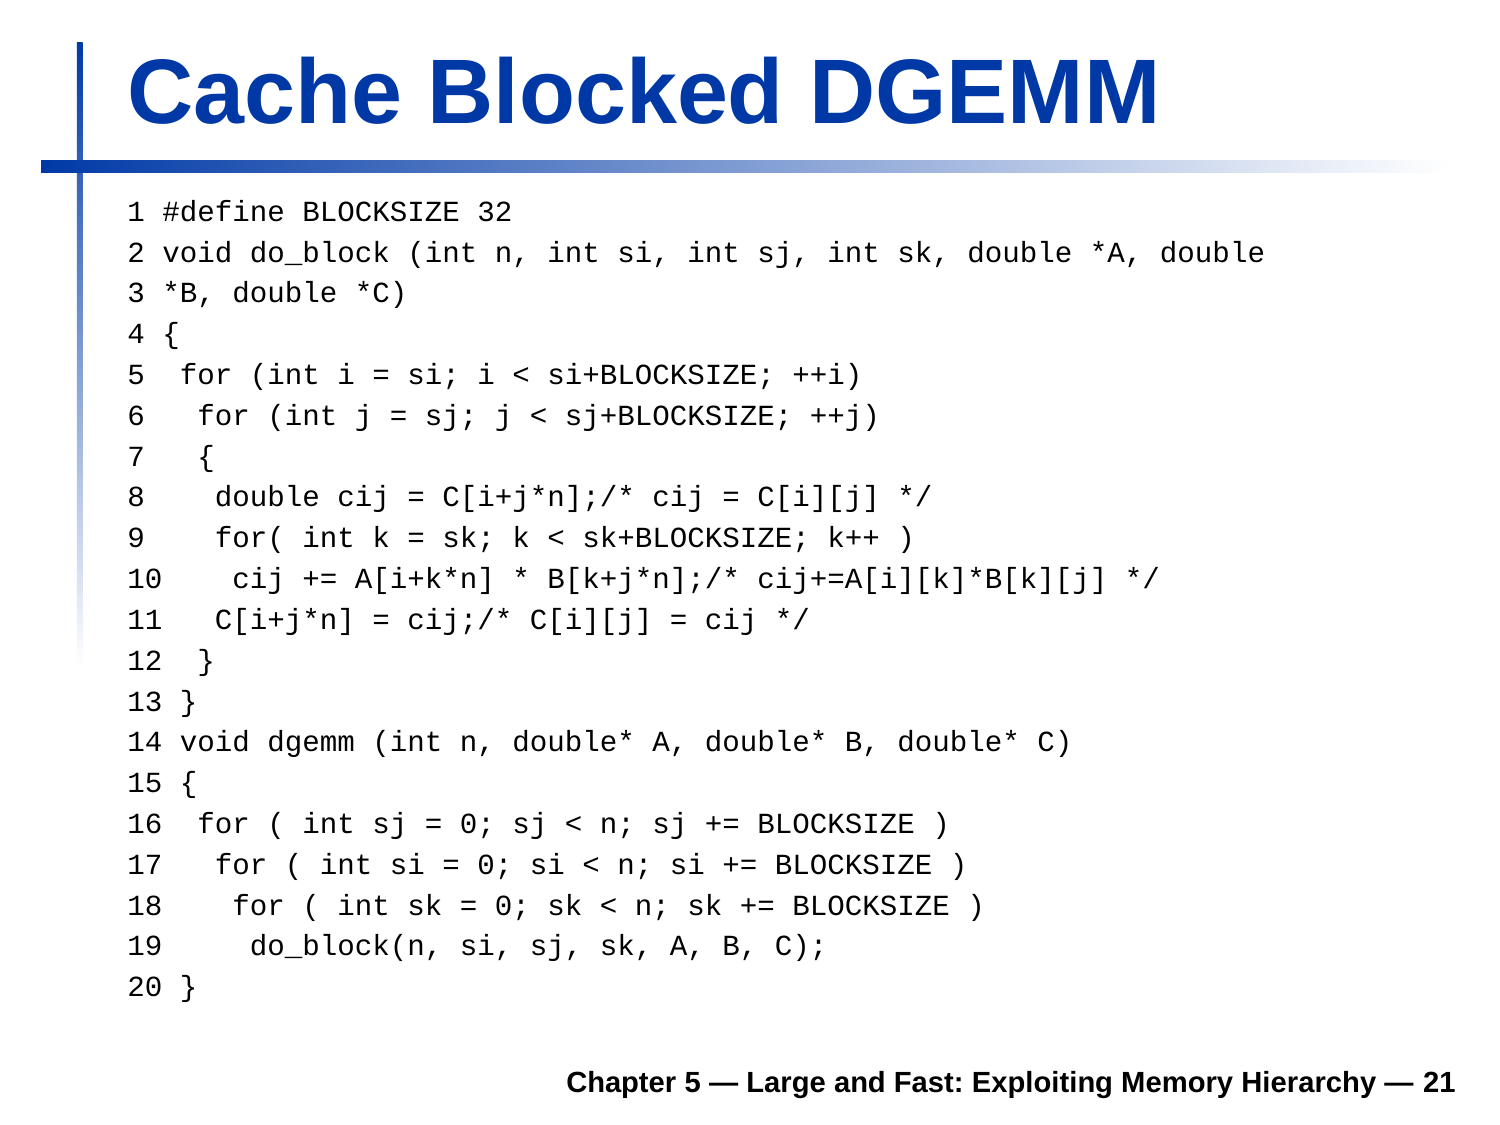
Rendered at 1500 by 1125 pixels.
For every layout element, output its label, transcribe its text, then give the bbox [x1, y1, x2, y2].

list 1 #define BLOCKSIZE 32 2 void do_block (int n, int si, int sj, int sk, double *A, double 3 *B, double *C) 4 { 5 for (int i = si; i < si+BLOCKSIZE; ++i) 6 for (int j = sj; j < sj+BLOCKSIZE; ++j) 7 { 8 double cij = C[i+j*n];/* cij = C[i][j] */ 9 for( int k = sk; k < sk+BLOCKSIZE; k++ ) 10 cij += A[i+k*n] * B[k+j*n];/* cij+=A[i][k]*B[k][j] */ 11 C[i+j*n] = cij;/* C[i][j] = cij */ 12 } 13 } 14 void dgemm (int n, double* A, double* B, double* C) 15 { 16 for ( int sj = 0; sj < n; sj += BLOCKSIZE ) 17 for ( int si = 0; si < n; si += BLOCKSIZE ) 18 for ( int sk = 0; sk < n; sk += BLOCKSIZE ) 19 do_block(n, si, sj, sk, A, B, C); 20 } [112, 184, 1469, 1024]
footer Chapter 5 — Large and Fast: Exploiting Memory Hierarchy — 21 [277, 1046, 1471, 1106]
title Cache Blocked DGEMM [112, 23, 1468, 149]
